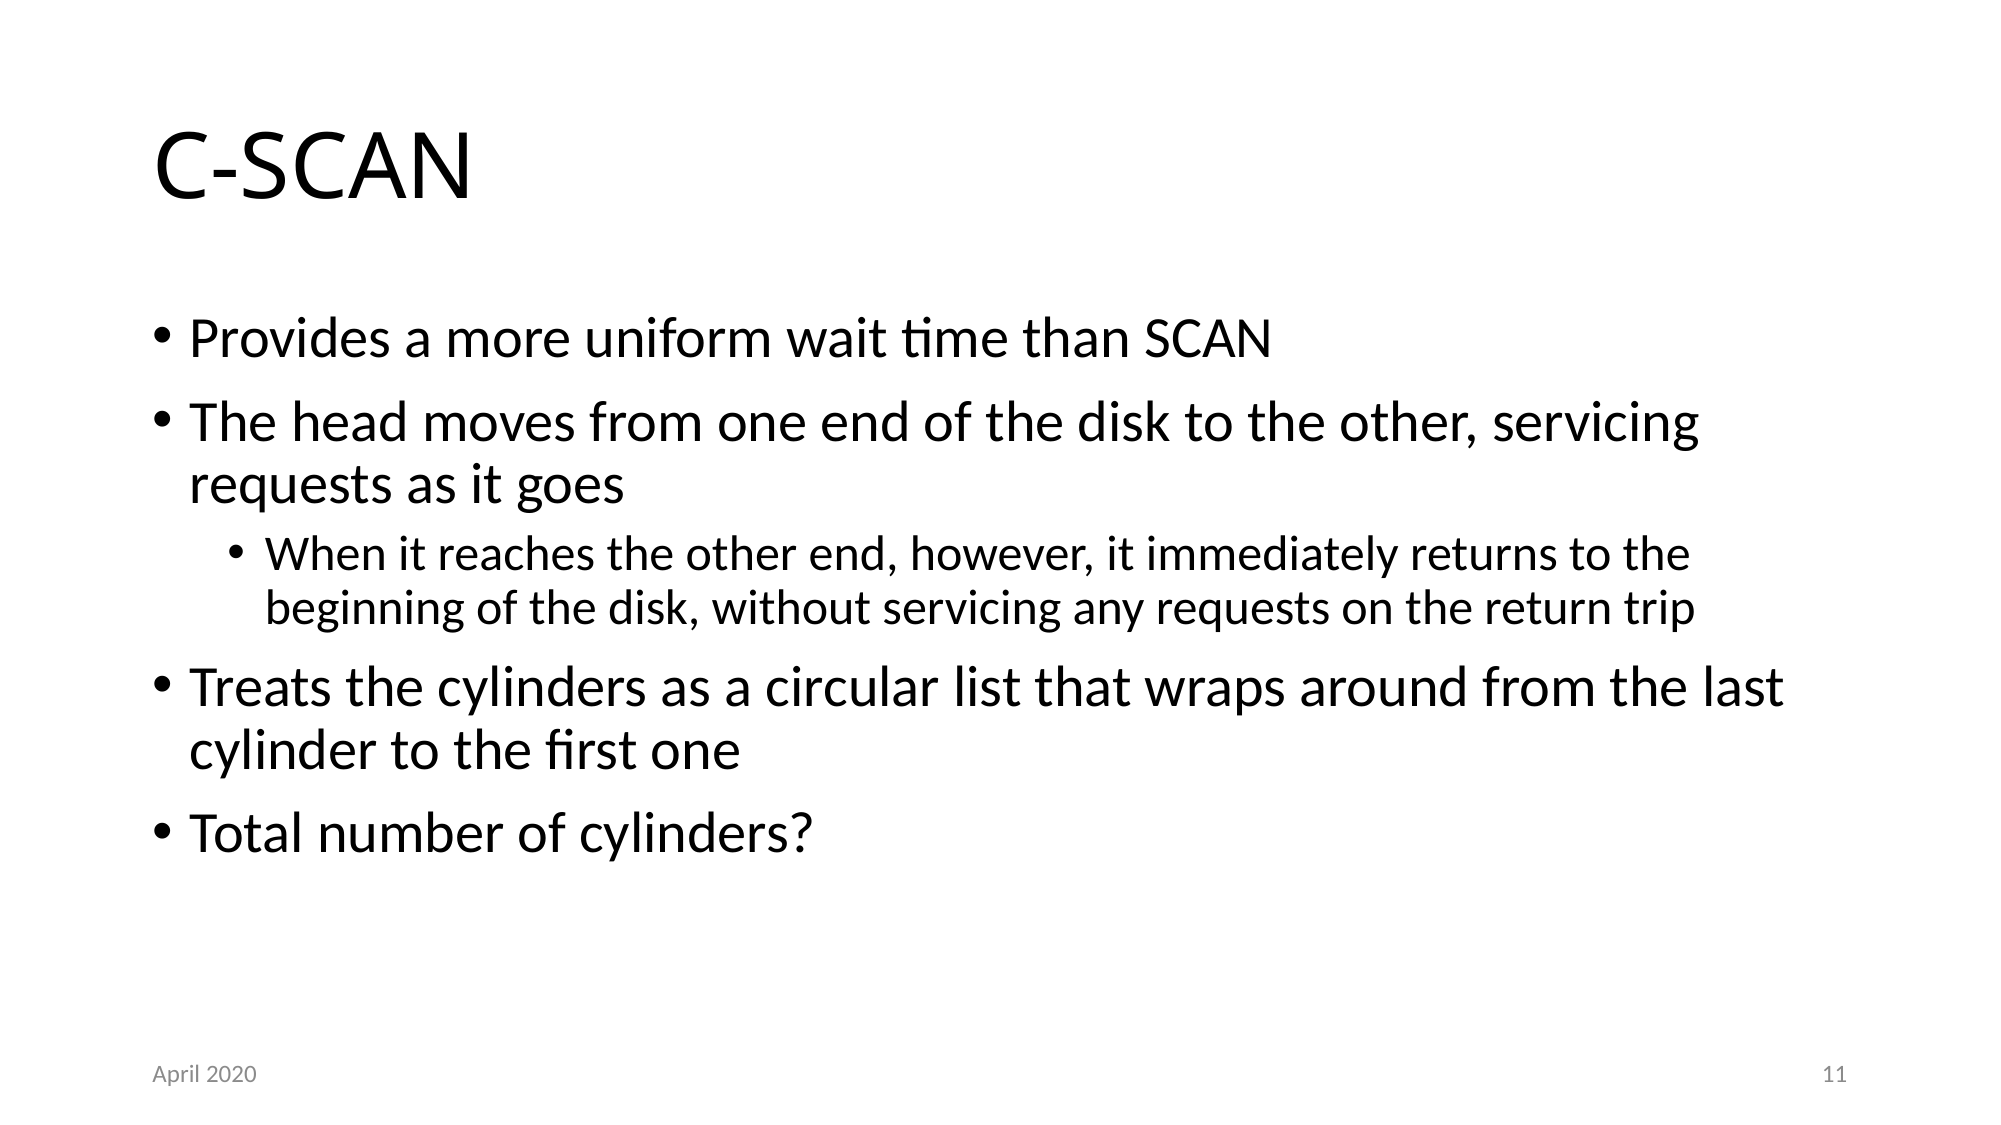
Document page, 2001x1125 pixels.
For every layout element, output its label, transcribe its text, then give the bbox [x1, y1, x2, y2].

list Provides a more uniform wait time than SCAN The head moves from one end of the disk to the other, servicing requests as it goes When it reaches the other end, however, it immediately returns to the beginning of the disk, without servicing any requests on the return trip Treats the cylinders as a circular list that wraps around from the last cylinder to the first one Total number of cylinders? [137, 299, 1863, 1014]
title C-SCAN [137, 59, 1863, 278]
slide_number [137, 1042, 588, 1103]
slide_number 11 [1412, 1042, 1863, 1103]
